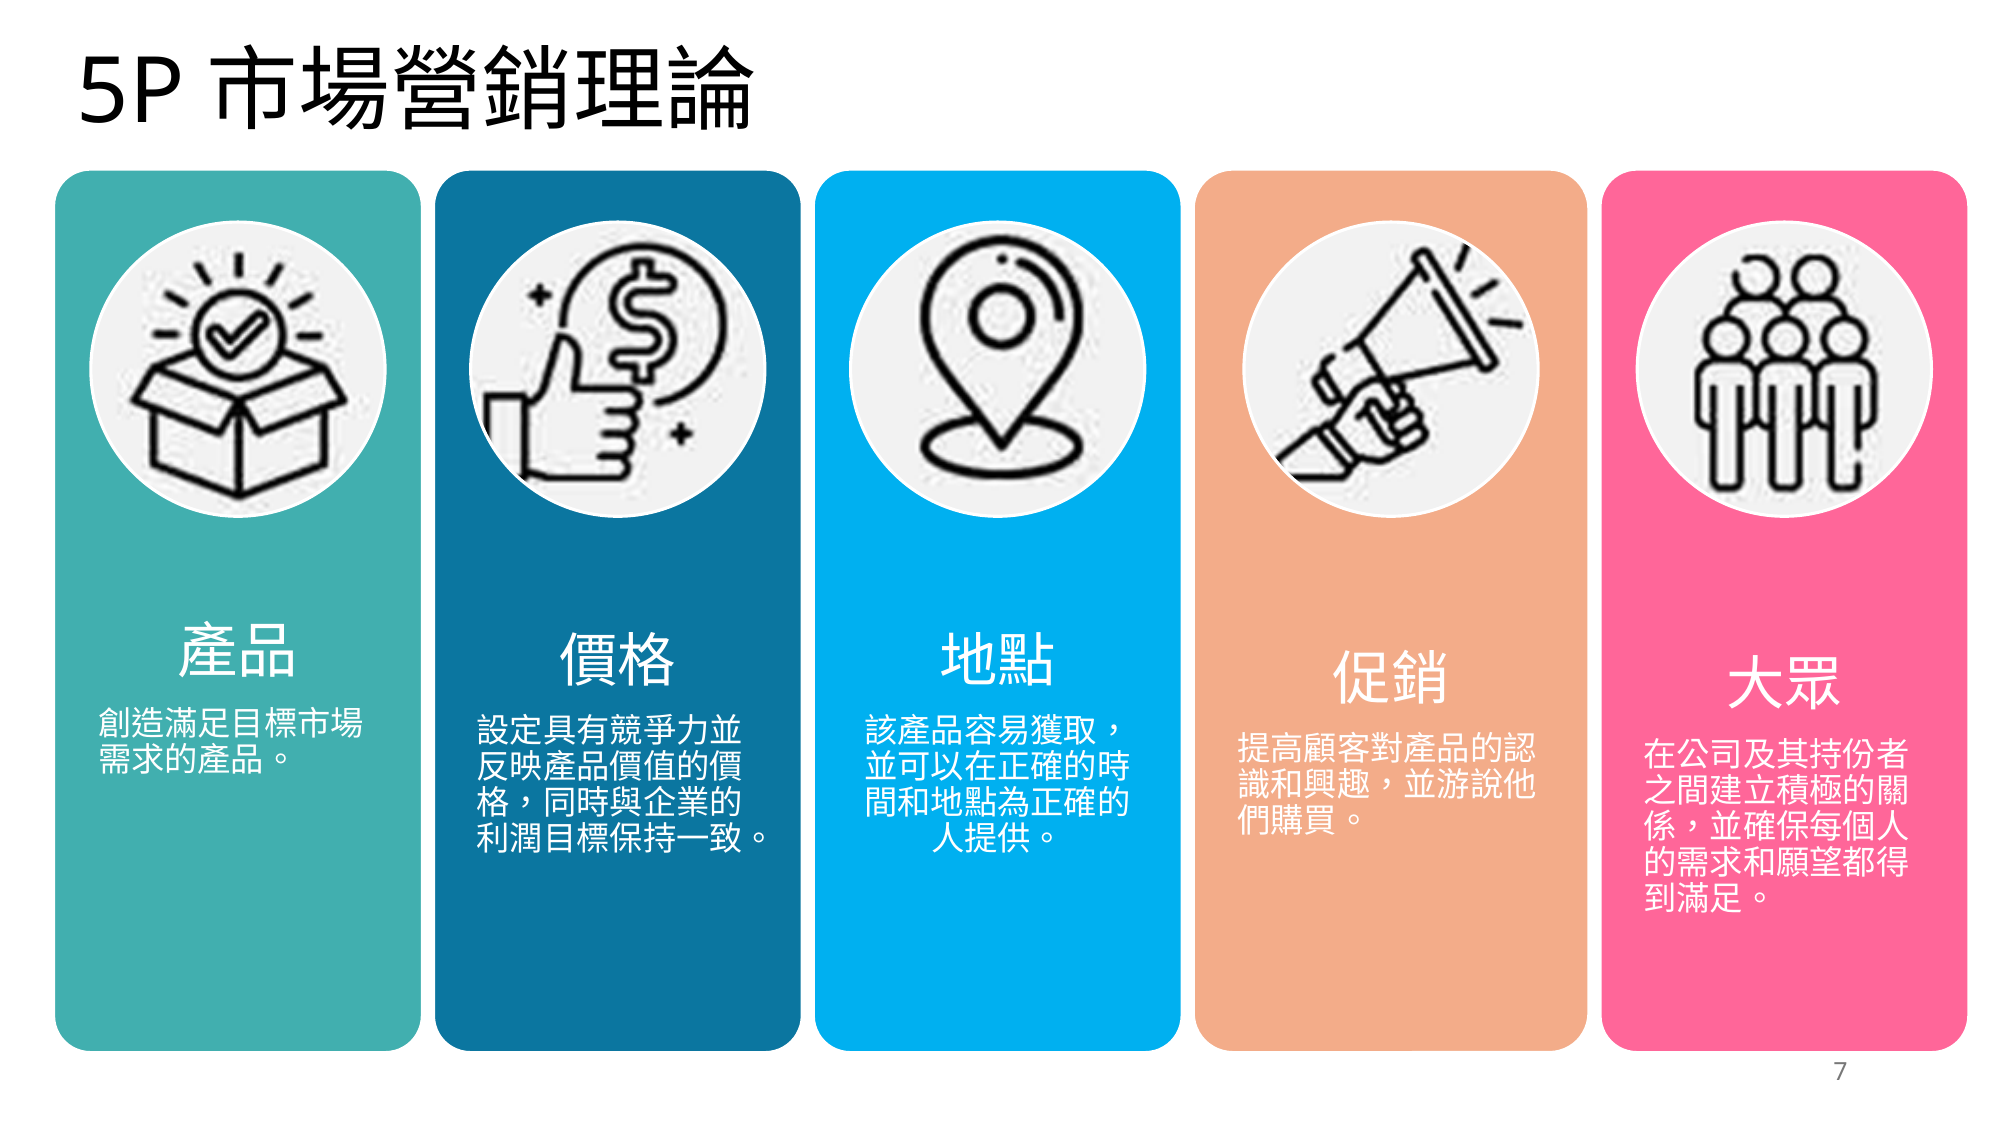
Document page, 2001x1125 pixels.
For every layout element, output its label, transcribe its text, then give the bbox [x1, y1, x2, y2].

text_box 5P市場營銷理論 [61, 23, 772, 149]
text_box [52, 168, 1971, 1054]
slide_number 7 [1412, 1054, 1863, 1103]
